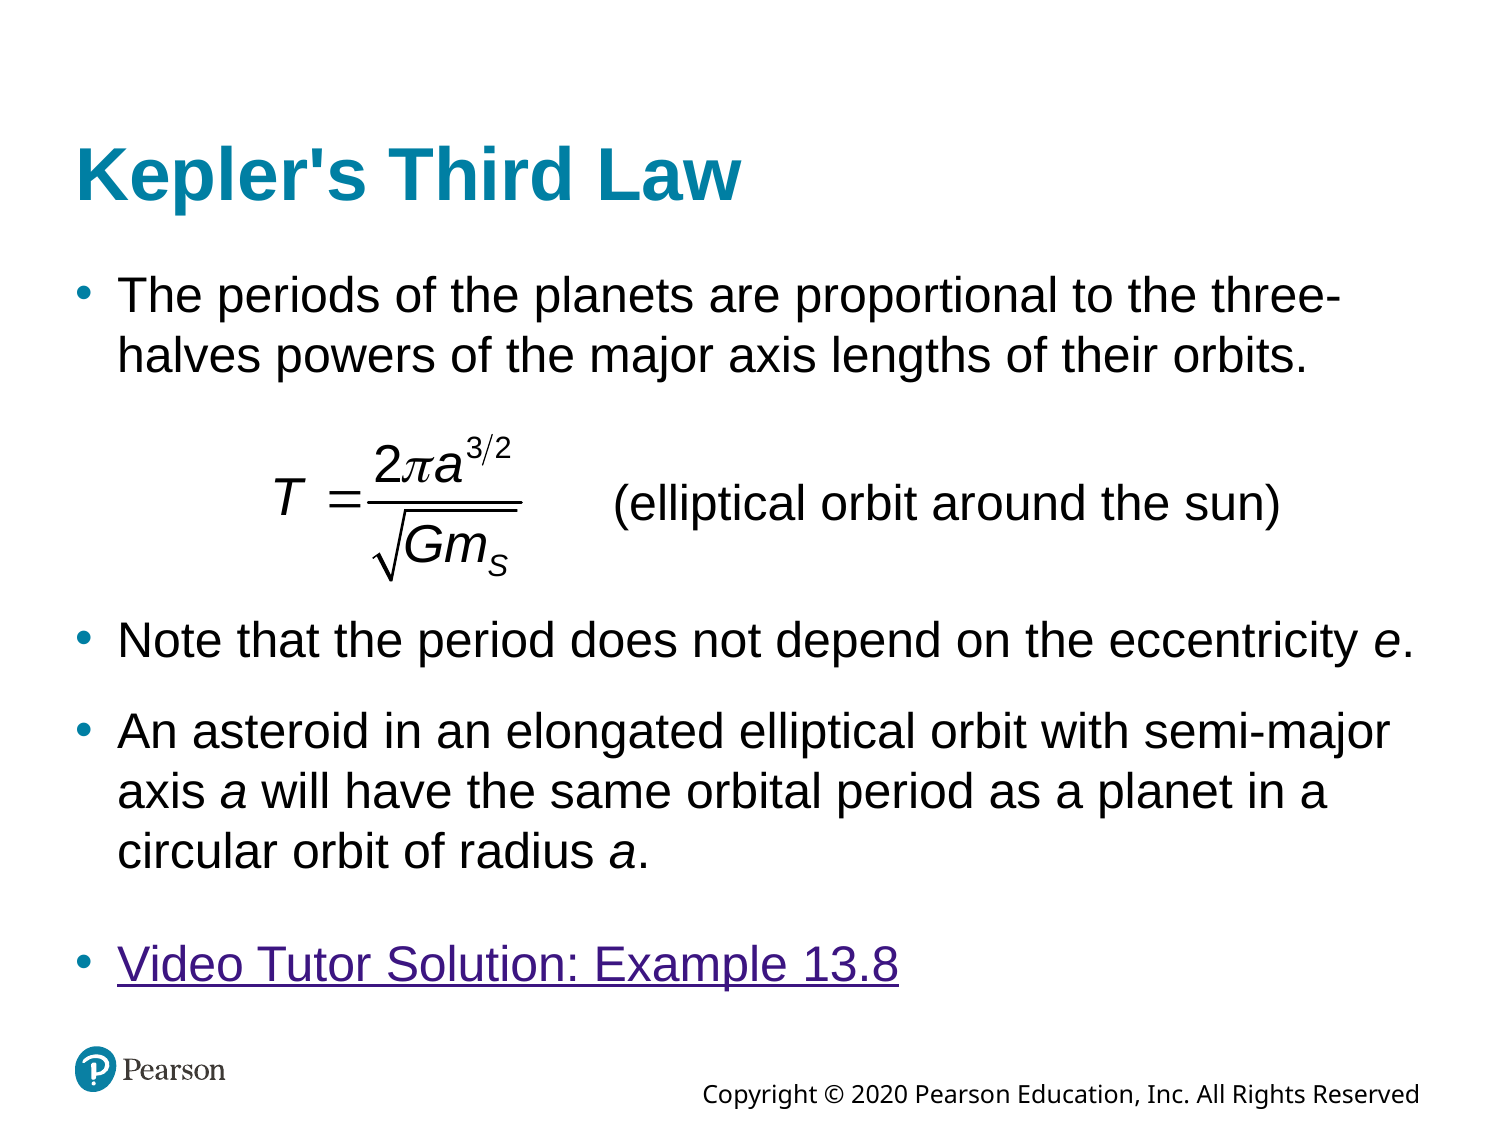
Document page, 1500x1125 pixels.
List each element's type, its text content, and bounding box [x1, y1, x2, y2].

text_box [267, 422, 535, 592]
list Note that the period does not depend on the eccentricity e. An asteroid in an elongated elliptical orbit with semi-major axis a will have the same orbital period as a planet in a circular orbit of radius a. [75, 607, 1450, 888]
title Kepler's Third Law [75, 35, 1425, 216]
list Video Tutor Solution: Example 13.8 [75, 930, 1425, 1000]
list The periods of the planets are proportional to the three-halves powers of the major axis lengths of their orbits. [75, 262, 1425, 400]
list (elliptical orbit around the sun) [612, 470, 1325, 538]
